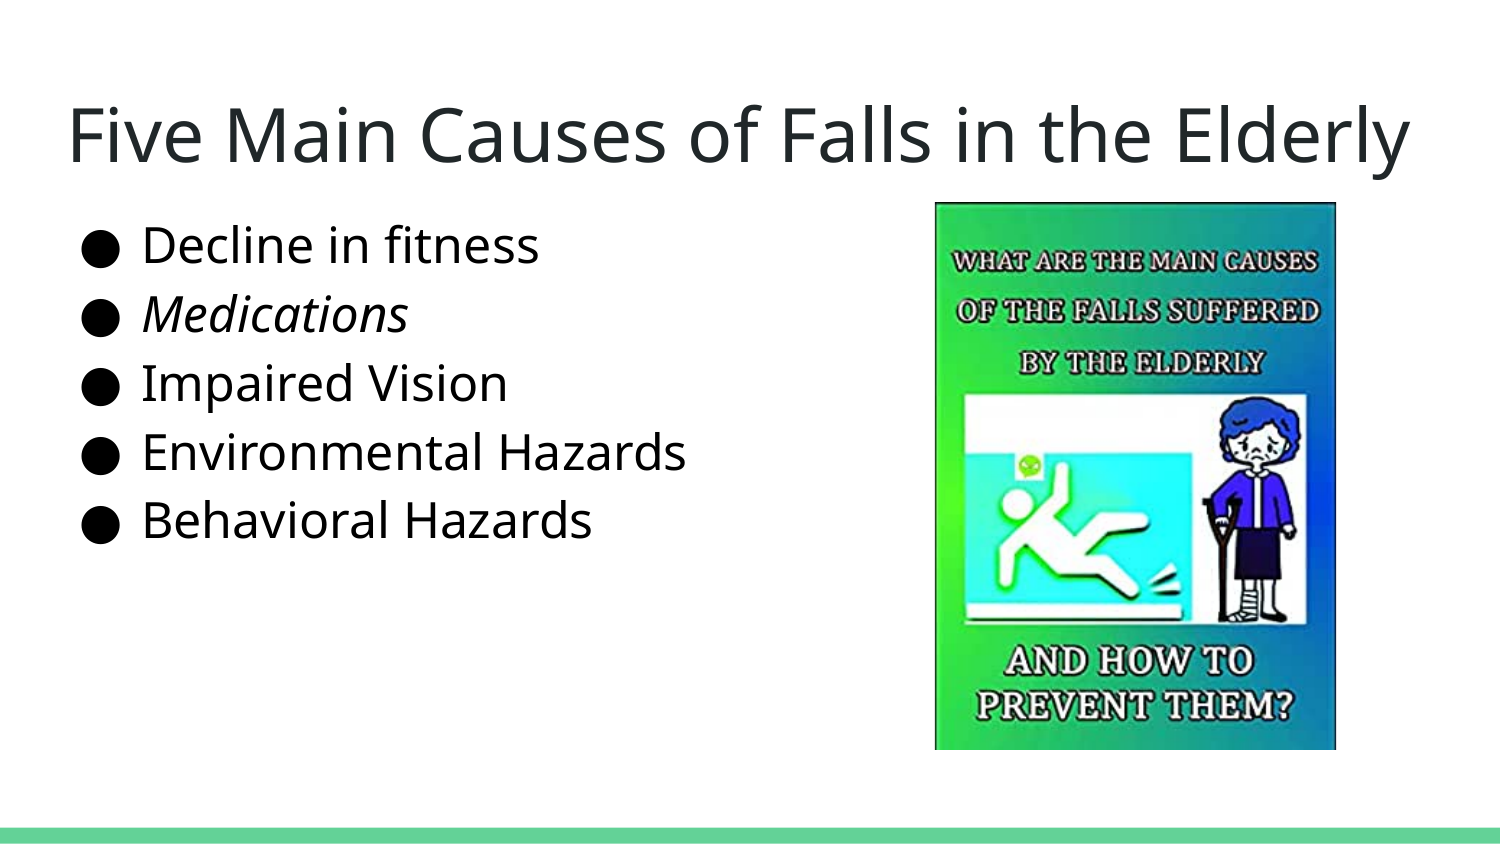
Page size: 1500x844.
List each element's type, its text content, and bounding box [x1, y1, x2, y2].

title Five Main Causes of Falls in the Elderly [51, 72, 1449, 167]
list Decline in fitness Medications Impaired Vision Environmental Hazards Behavioral Hazards [51, 189, 1449, 750]
picture [934, 202, 1337, 750]
